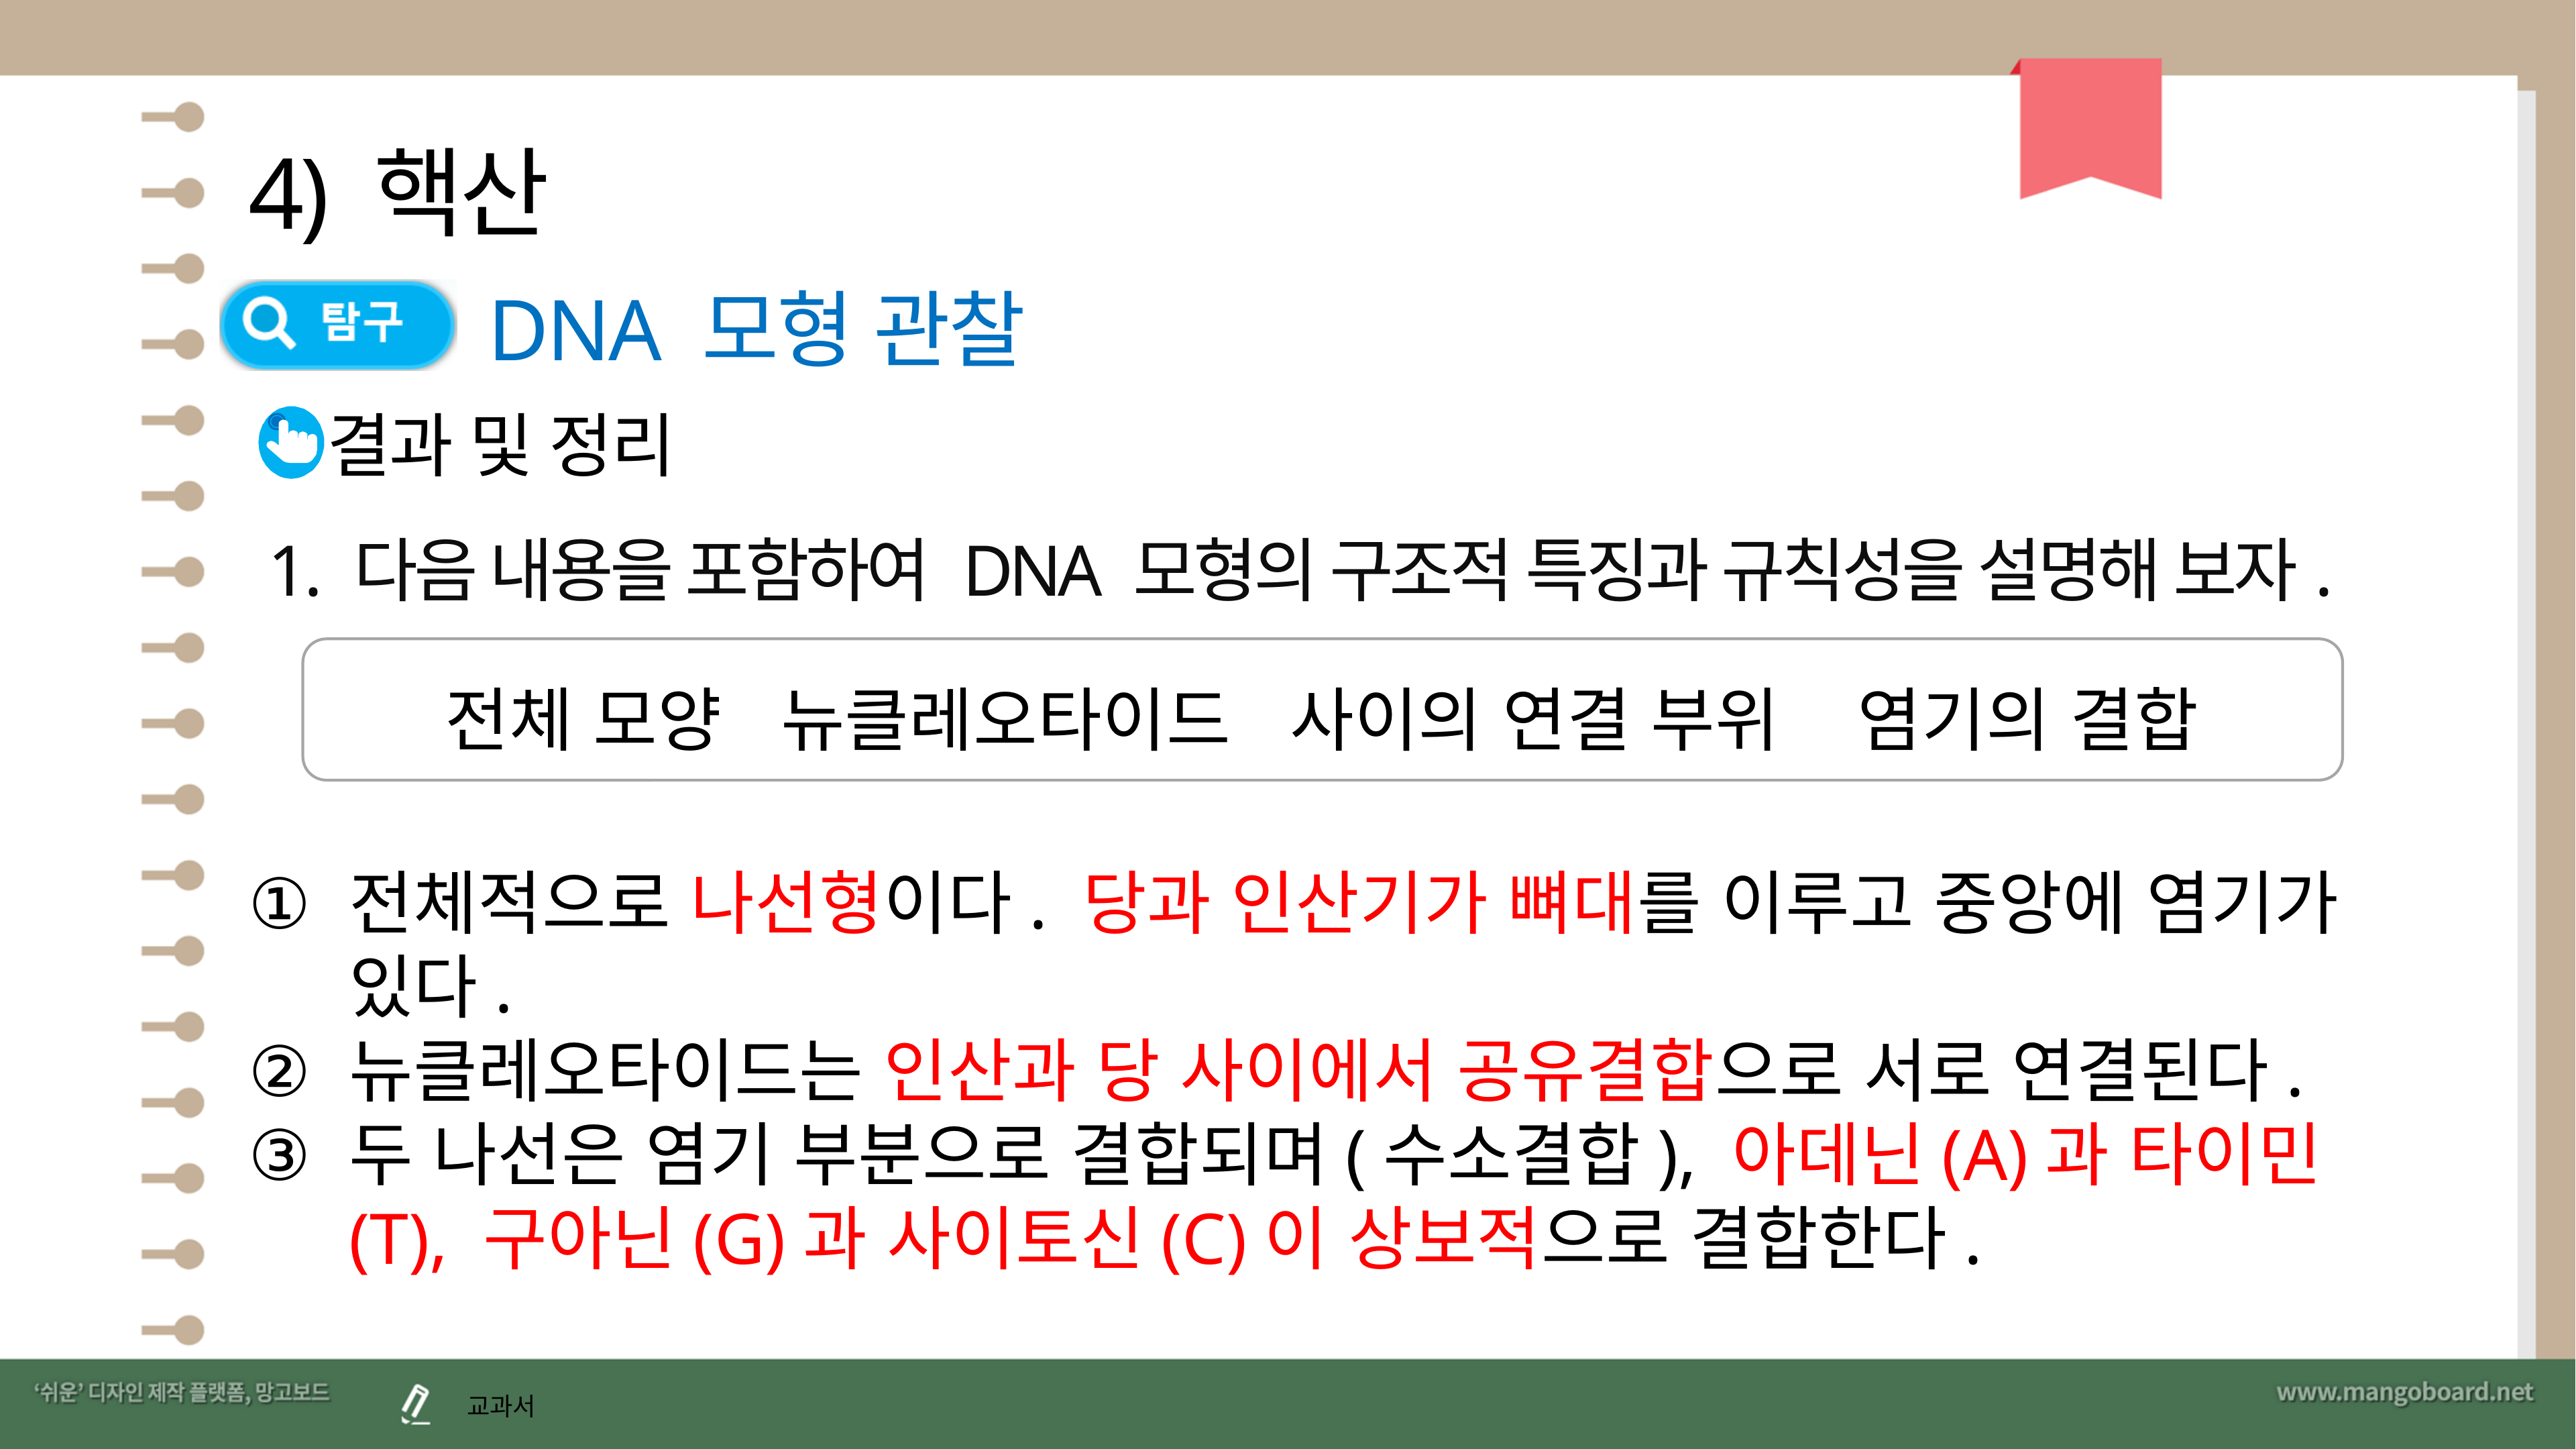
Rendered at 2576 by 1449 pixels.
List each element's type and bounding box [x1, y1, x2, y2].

text_box [258, 396, 722, 492]
picture [0, 0, 2576, 1449]
